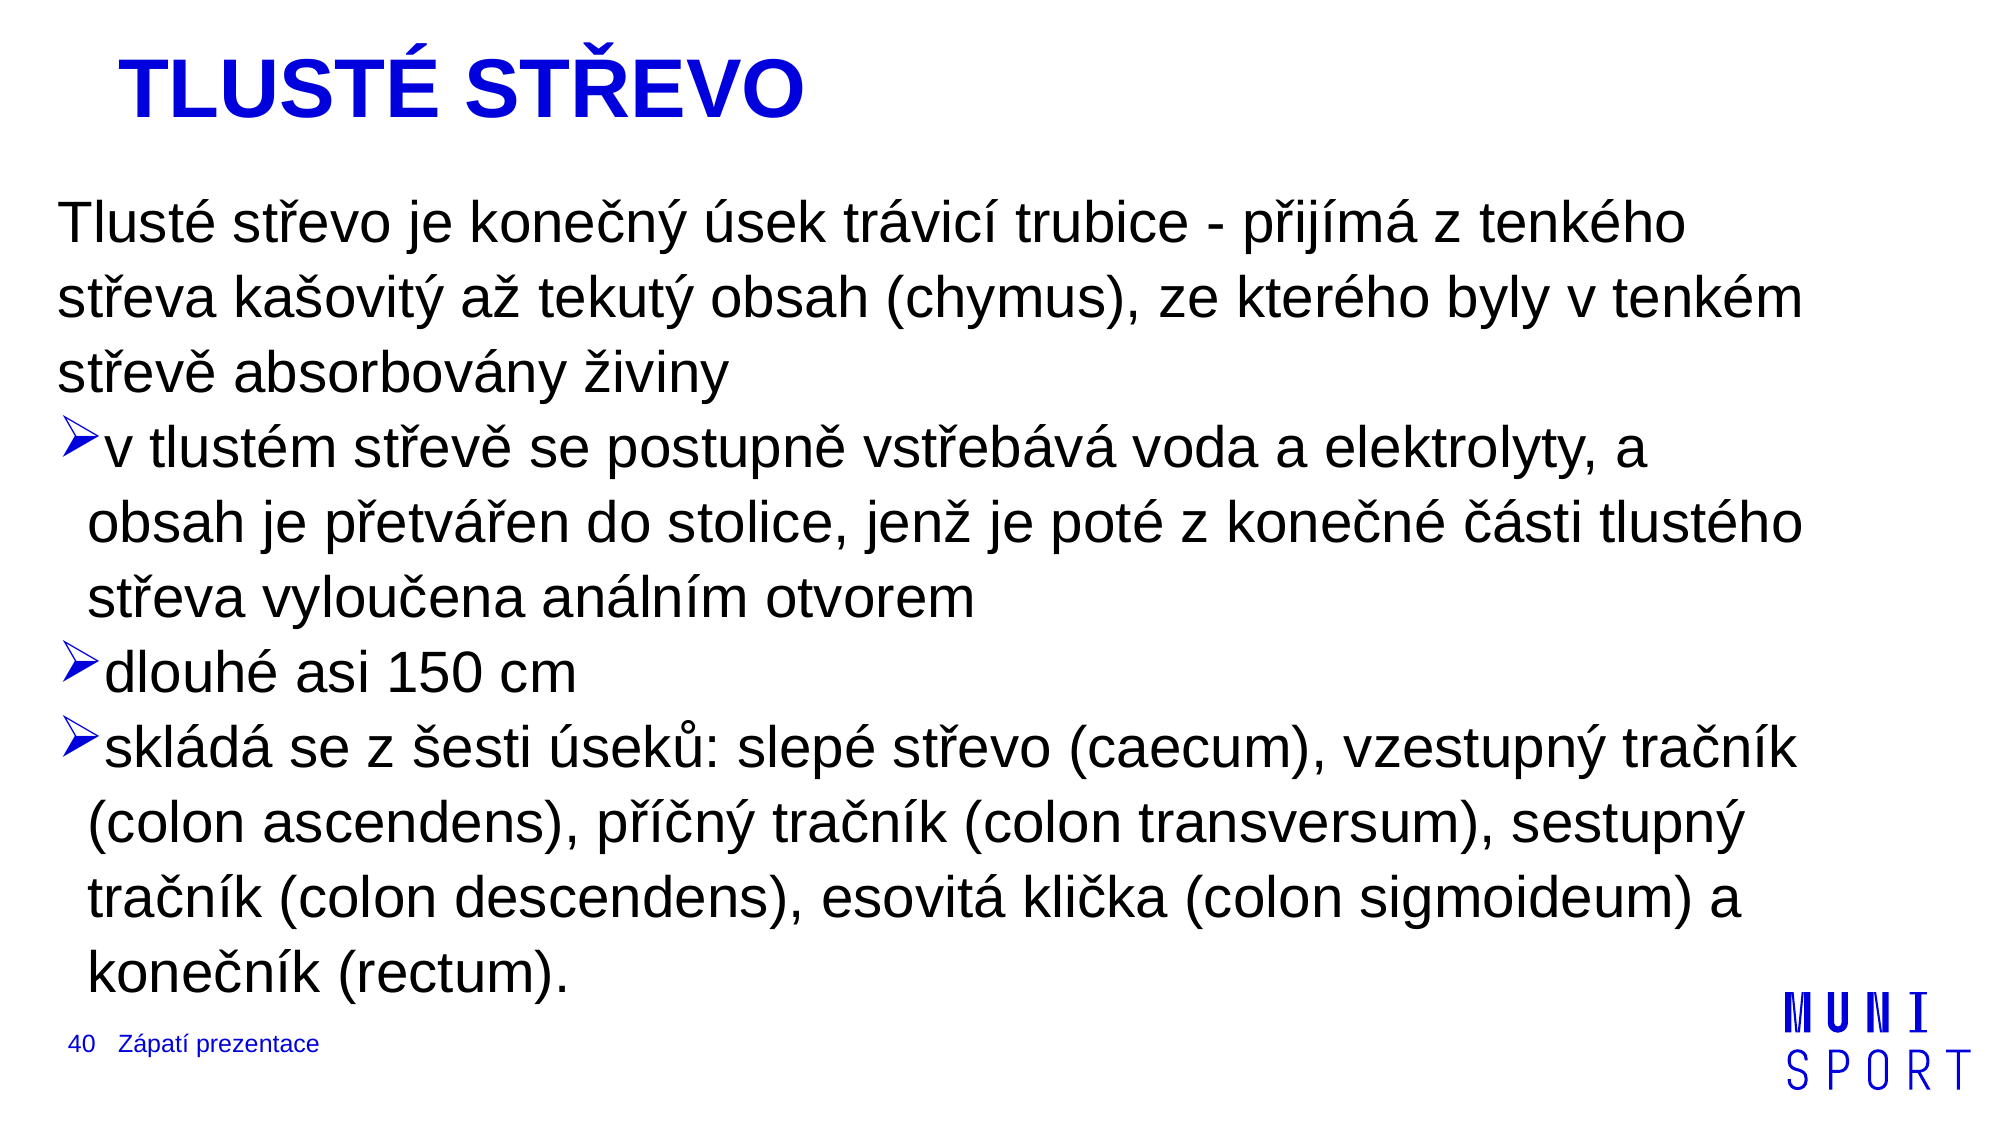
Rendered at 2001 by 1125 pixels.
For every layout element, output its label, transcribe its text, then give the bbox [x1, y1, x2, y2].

footer Zápatí prezentace [118, 1021, 1418, 1063]
slide_number 40 [67, 1021, 110, 1063]
list Tlusté střevo je konečný úsek trávicí trubice - přijímá z tenkého střeva kašovitý až tekutý obsah (chymus), ze kterého byly v tenkém střevě absorbovány živiny v tlustém střevě se postupně vstřebává voda a elektrolyty, a obsah je přetvářen do stolice, jenž je poté z konečné části tlustého střeva vyloučena análním otvorem dlouhé asi 150 cm skládá se z šesti úseků: slepé střevo (caecum), vzestupný tračník (colon ascendens), příčný tračník (colon transversum), sestupný tračník (colon descendens), esovitá klička (colon sigmoideum) a konečník (rectum). [46, 179, 1810, 912]
title TLUSTÉ STŘEVO [118, 50, 1883, 108]
